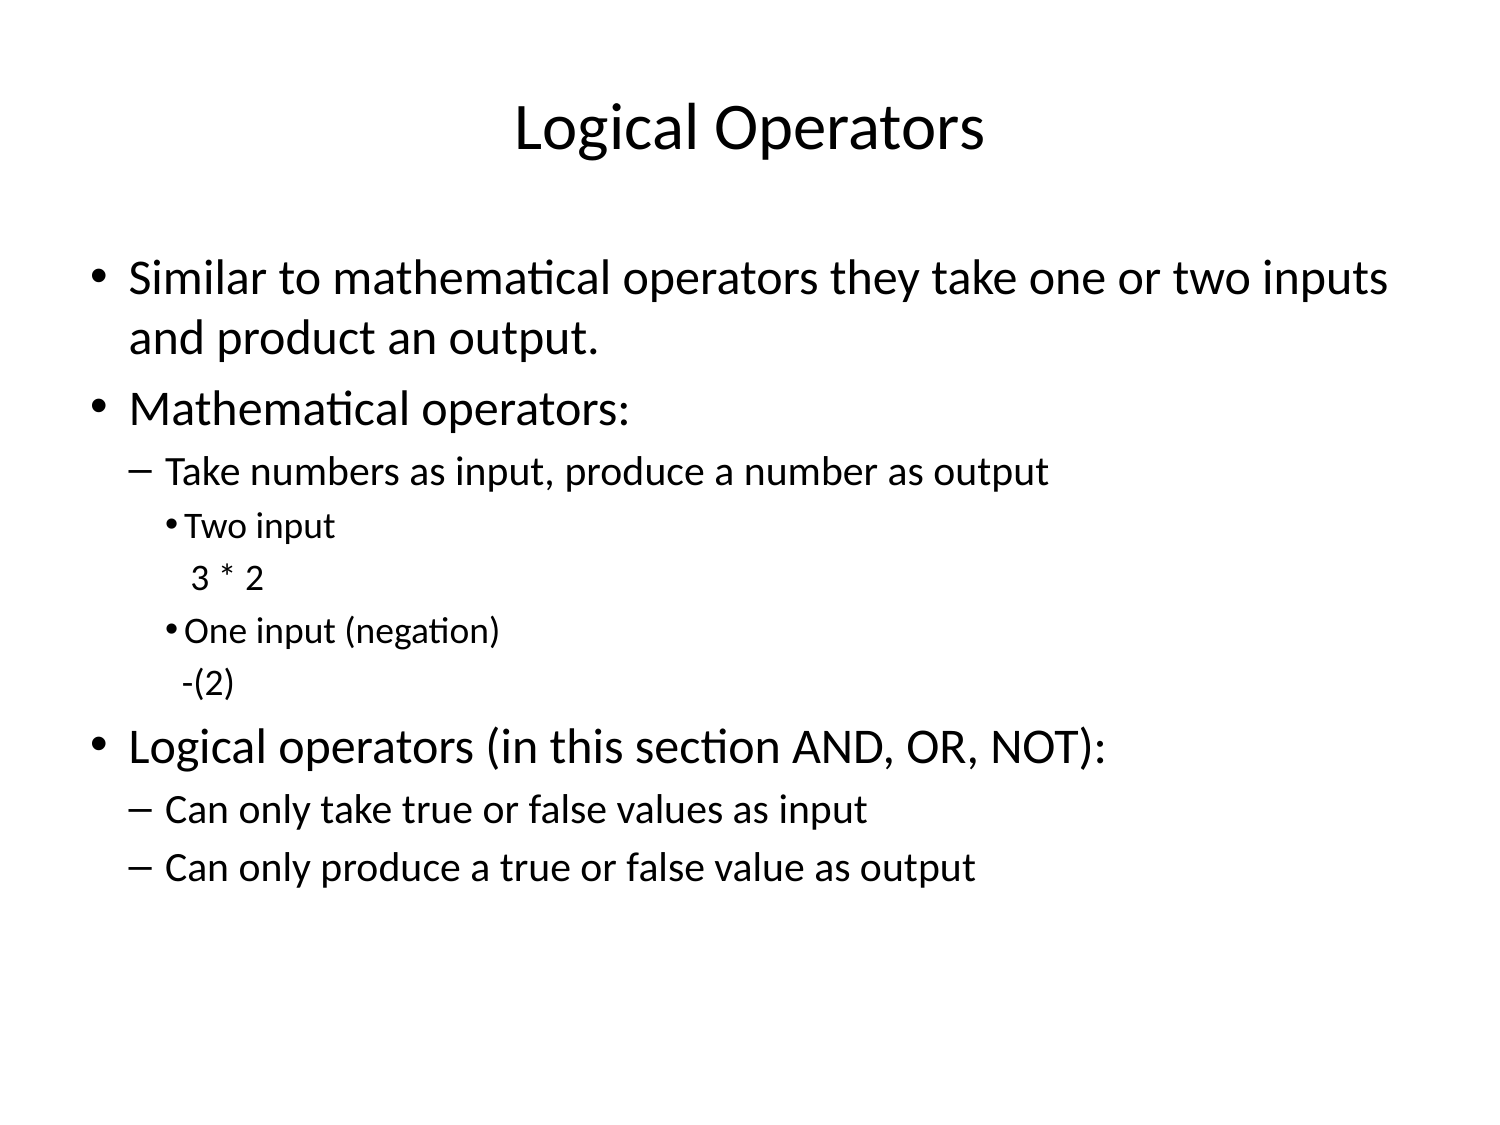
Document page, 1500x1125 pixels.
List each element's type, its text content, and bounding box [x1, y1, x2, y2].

title Logical Operators [75, 45, 1425, 200]
list Similar to mathematical operators they take one or two inputs and product an output. Mathematical operators: Take numbers as input, produce a number as output Two input 3 * 2 One input (negation) -(2) Logical operators (in this section AND, OR, NOT): Can only take true or false values as input Can only produce a true or false value as output [75, 237, 1425, 1063]
